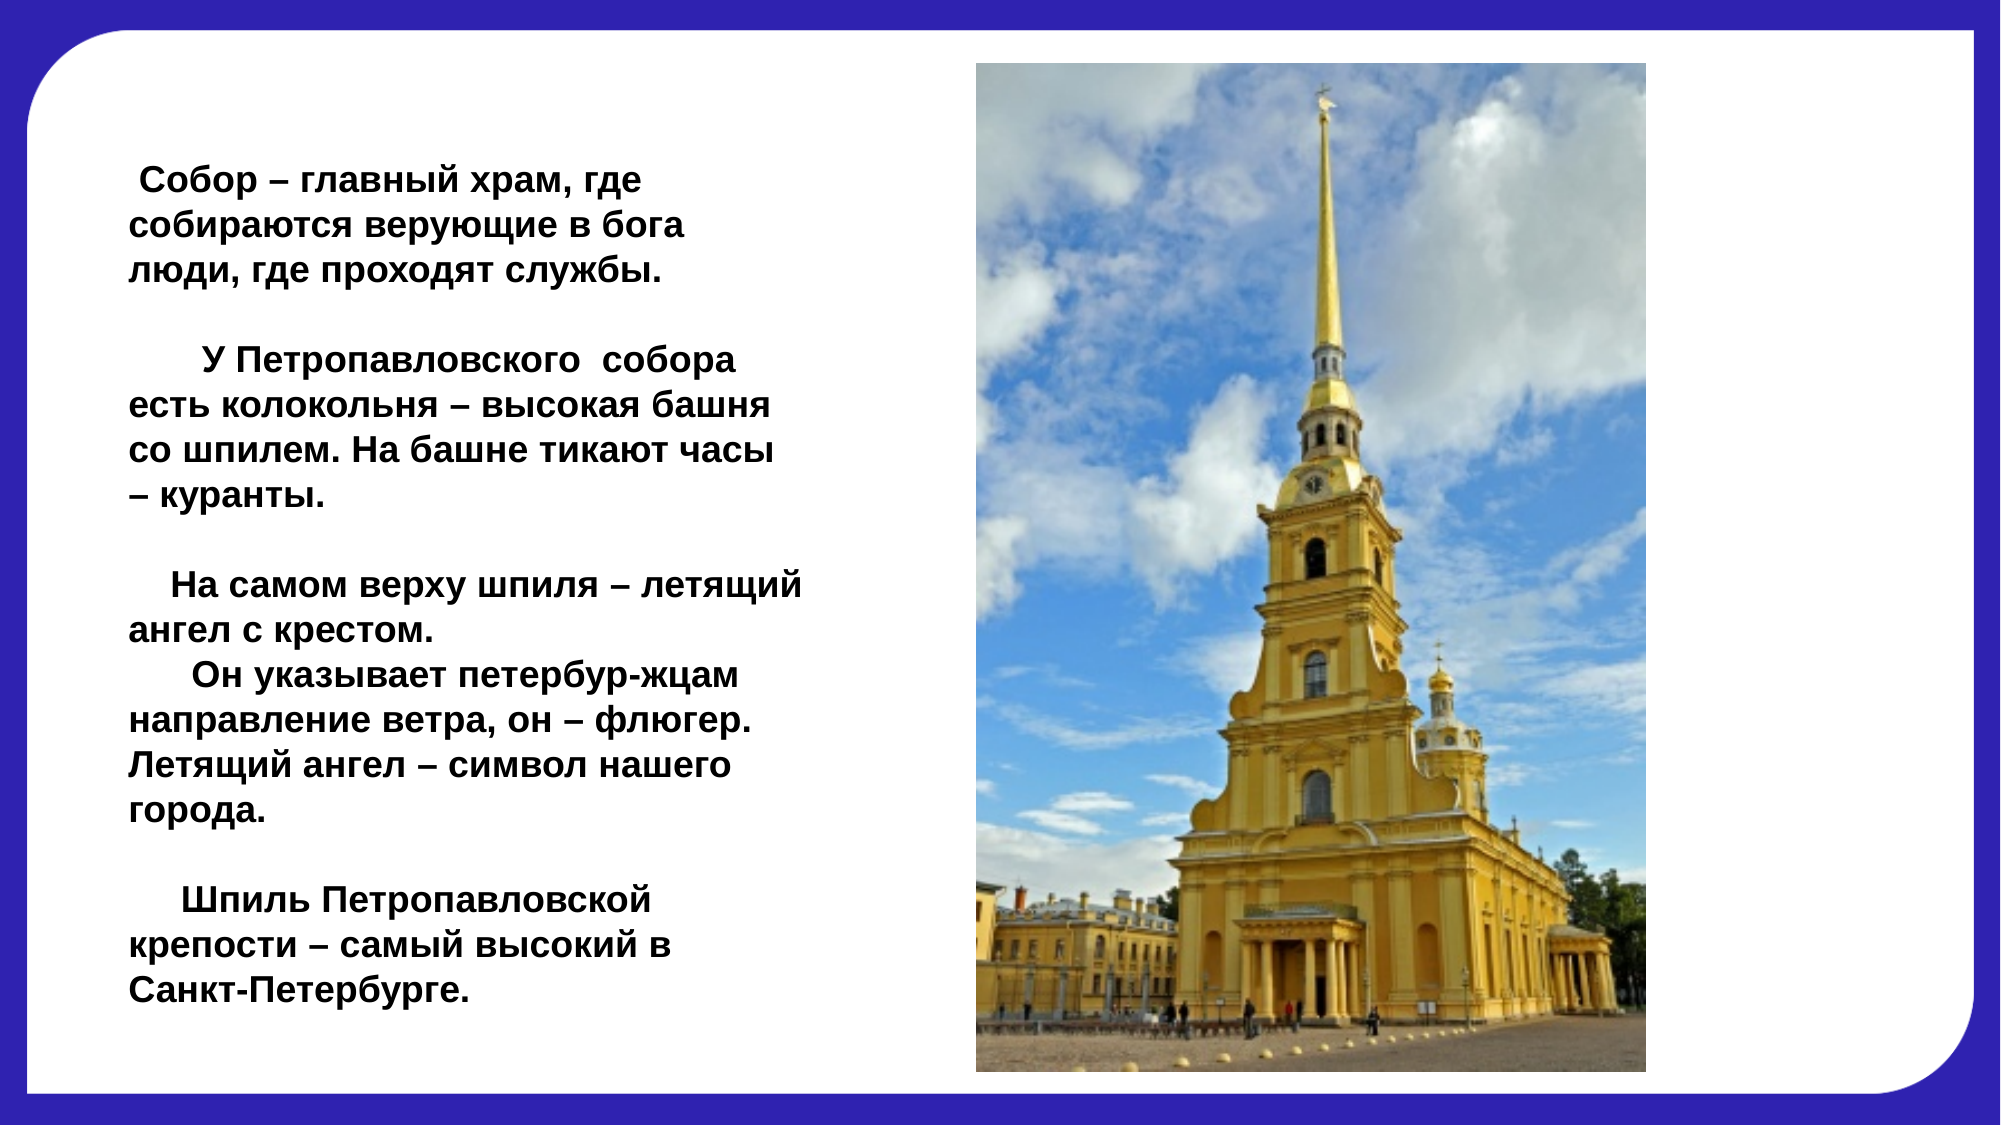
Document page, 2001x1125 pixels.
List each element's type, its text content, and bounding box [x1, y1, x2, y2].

picture [0, 0, 2001, 1125]
text_box Собор – главный храм, где собираются верующие в бога люди, где проходят службы. У Петропавловского собора есть колокольня – высокая башня со шпилем. На башне тикают часы – куранты. На самом верху шпиля – летящий ангел с крестом. Он указывает петербур-жцам направление ветра, он – флюгер. Летящий ангел – символ нашего города. Шпиль Петропавловской крепости – самый высокий в Санкт-Петербурге. [113, 147, 818, 1018]
